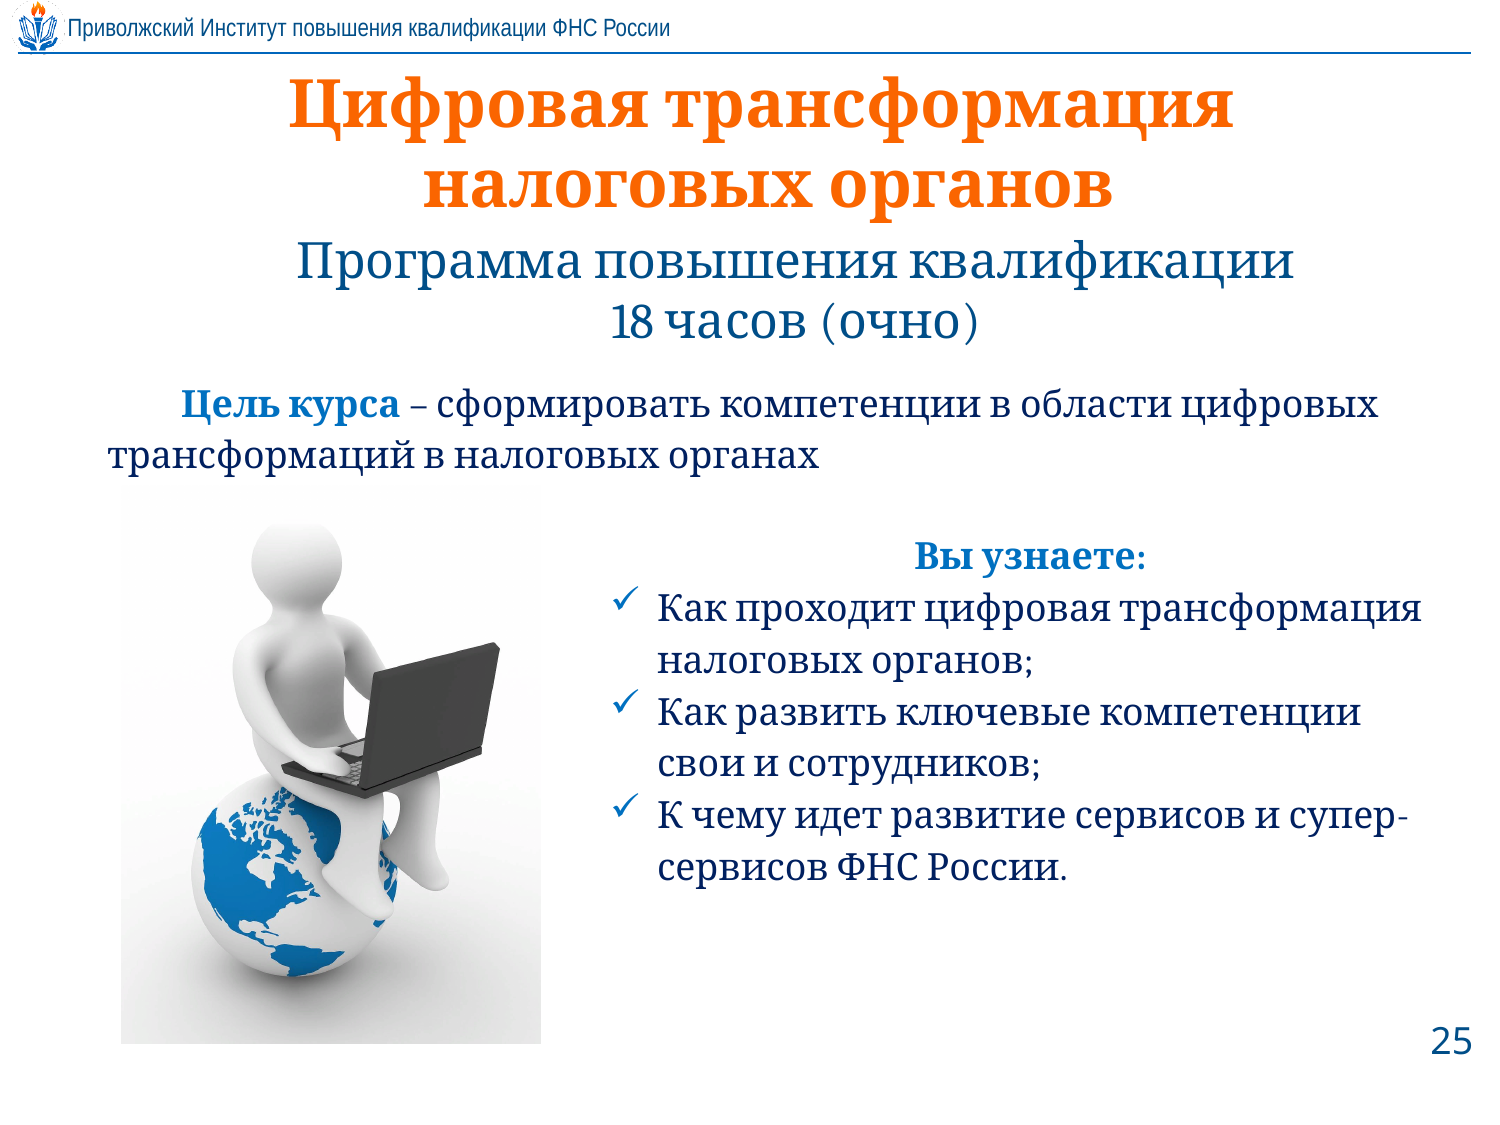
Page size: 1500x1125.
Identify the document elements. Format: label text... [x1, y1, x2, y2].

text_box Вы узнаете: Как проходит цифровая трансформация налоговых органов; Как развить ключевые компетенции свои и сотрудников; К чему идет развитие сервисов и супер-сервисов ФНС России. [595, 518, 1466, 947]
picture [120, 484, 542, 1045]
picture [10, 0, 65, 55]
title Цифровая трансформация налоговых органов [48, 99, 1490, 182]
text_box Цель курса – сформировать компетенции в области цифровых трансформаций в налоговых органах [92, 365, 1446, 484]
list Программа повышения квалификации 18 часов (очно) [146, 220, 1446, 357]
